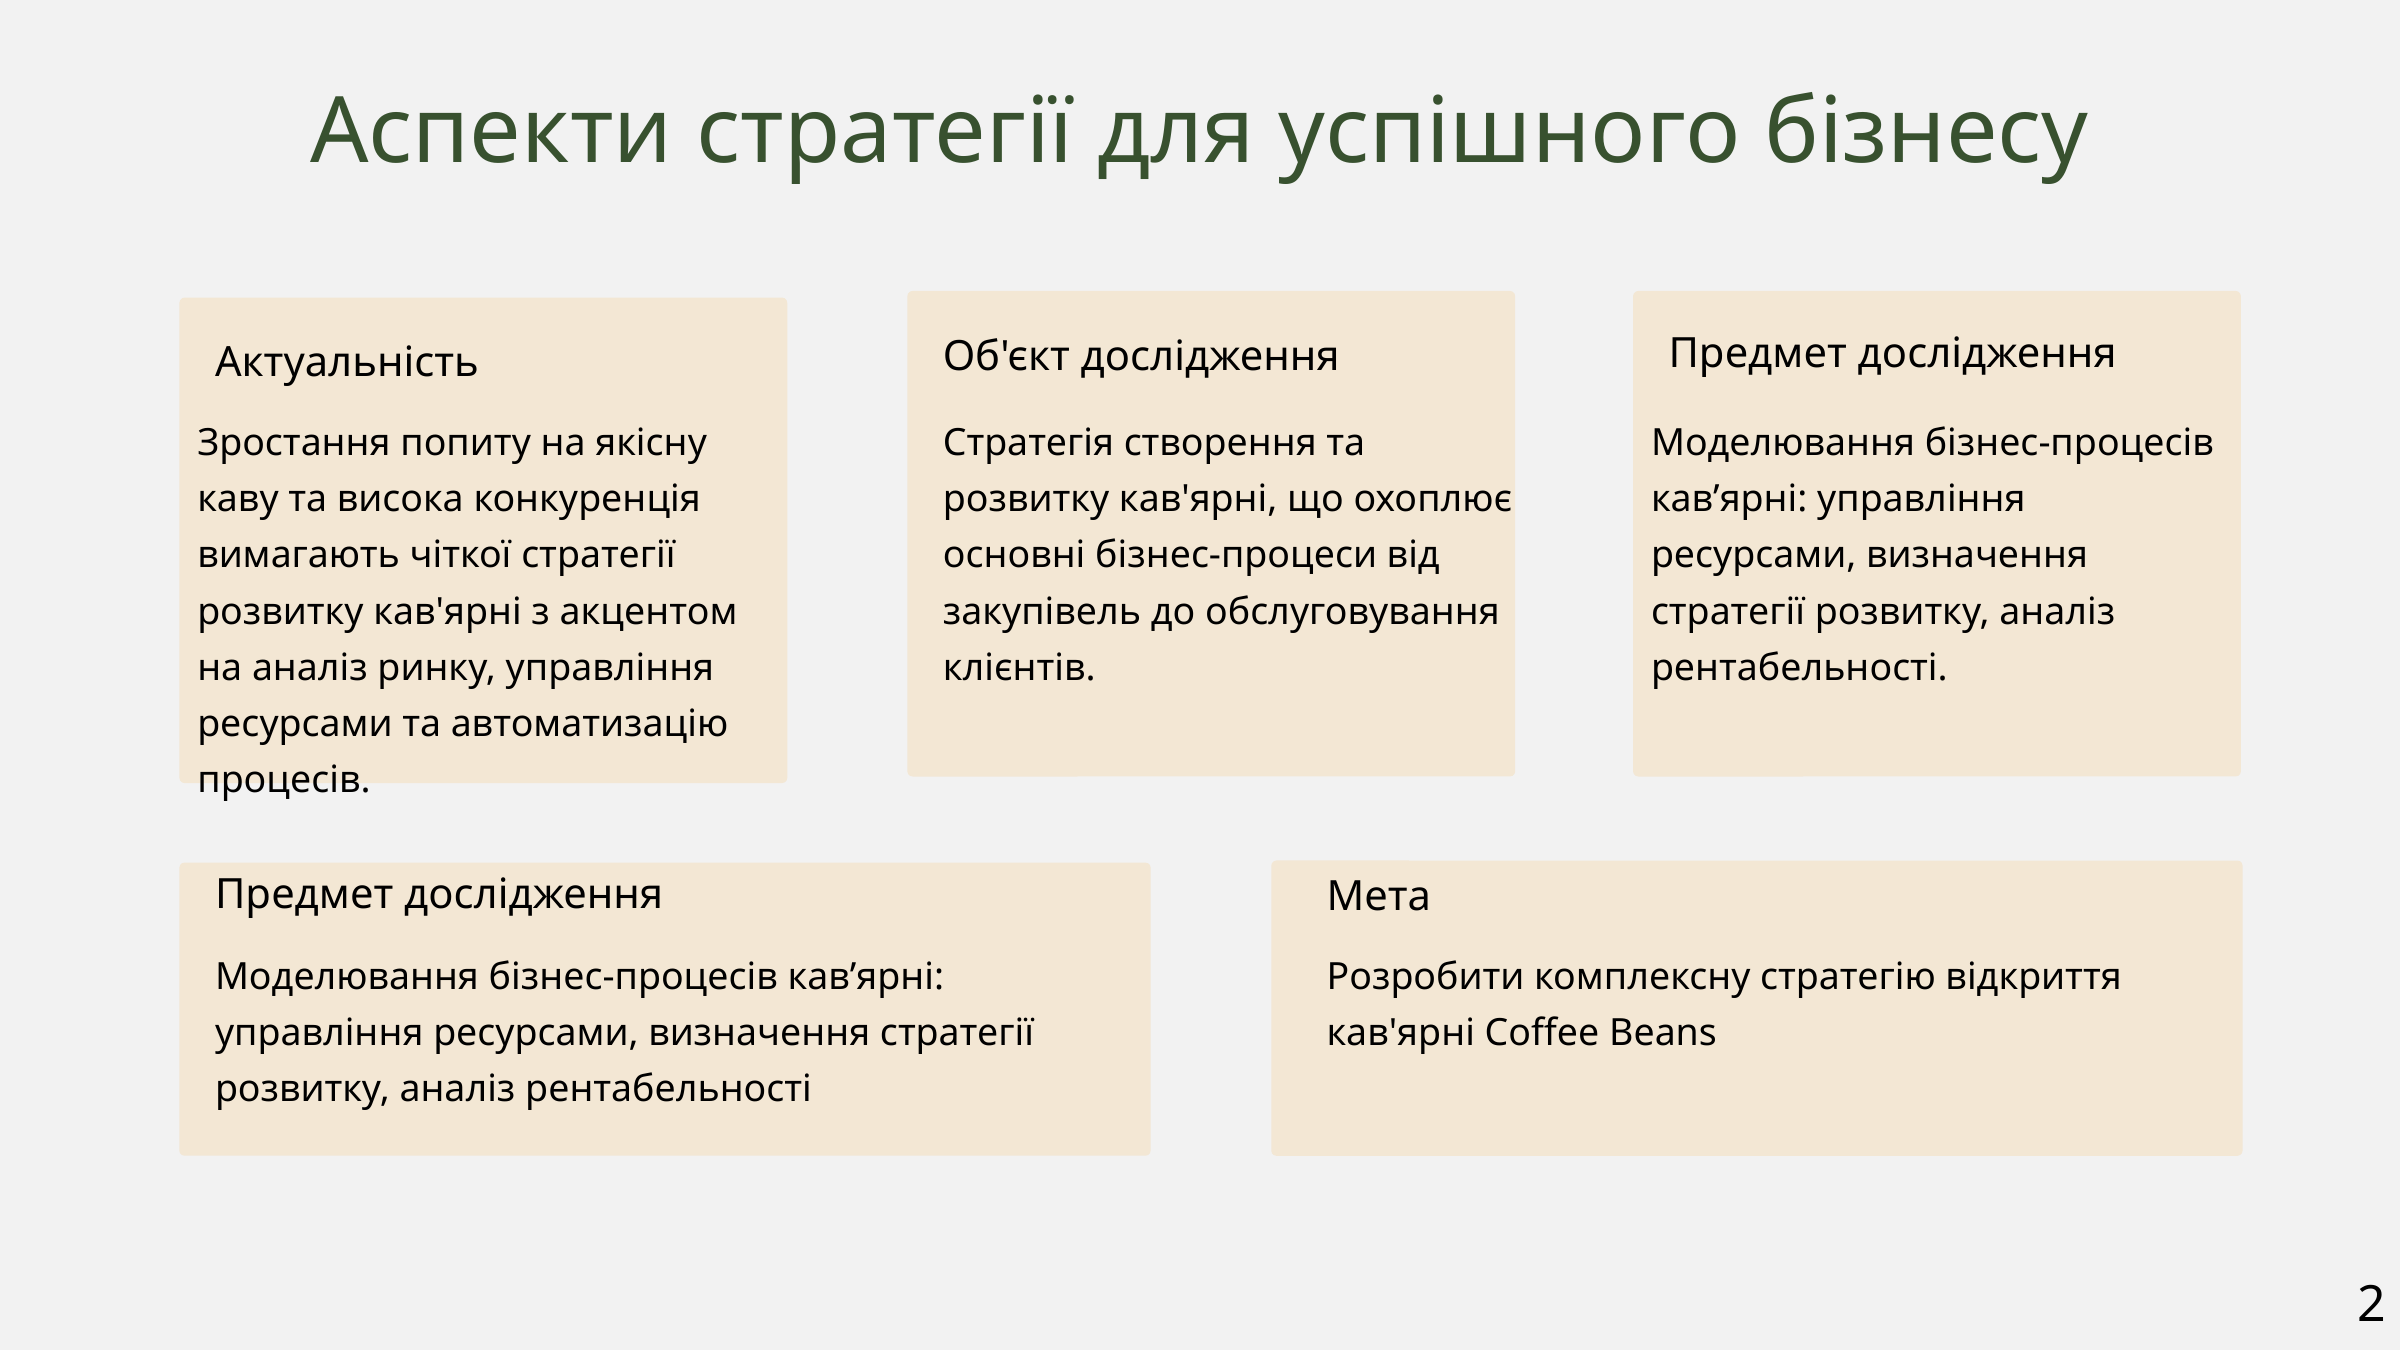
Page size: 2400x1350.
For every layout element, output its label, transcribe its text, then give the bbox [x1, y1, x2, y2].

text_box ​ [1271, 860, 2243, 1156]
text_box [179, 297, 788, 784]
text_box Предмет дослідження [1668, 324, 2149, 384]
text_box 2 [2342, 1264, 2387, 1348]
text_box Зростання попиту на якісну каву та висока конкуренція вимагають чіткої стратегії розвитку кав'ярні з акцентом на аналіз ринку, управління ресурсами та автоматизацію процесів. [197, 406, 770, 773]
text_box Мета [1326, 866, 1880, 920]
text_box [1633, 290, 2241, 777]
text_box Аспекти стратегії для успішного бізнесу [183, 66, 2218, 209]
text_box Моделювання бізнес-процесів кав’ярні: управління ресурсами, визначення стратегії розвитку, аналіз рентабельності. [1651, 406, 2224, 696]
text_box ​ [179, 862, 1151, 1156]
text_box Моделювання бізнес-процесів кав’ярні: управління ресурсами, визначення стратегії розвитку, аналіз рентабельності [214, 940, 1072, 1229]
text_box Об'єкт дослідження [942, 326, 1361, 379]
text_box Стратегія створення та розвитку кав'ярні, що охоплює основні бізнес-процеси від закупівель до обслуговування клієнтів. [942, 406, 1516, 696]
text_box Актуальність [214, 333, 633, 386]
text_box [907, 290, 1516, 777]
text_box Предмет дослідження [214, 864, 768, 920]
text_box Розробити комплексну стратегію відкриття кав'ярні Coffee Beans [1326, 940, 2184, 1218]
